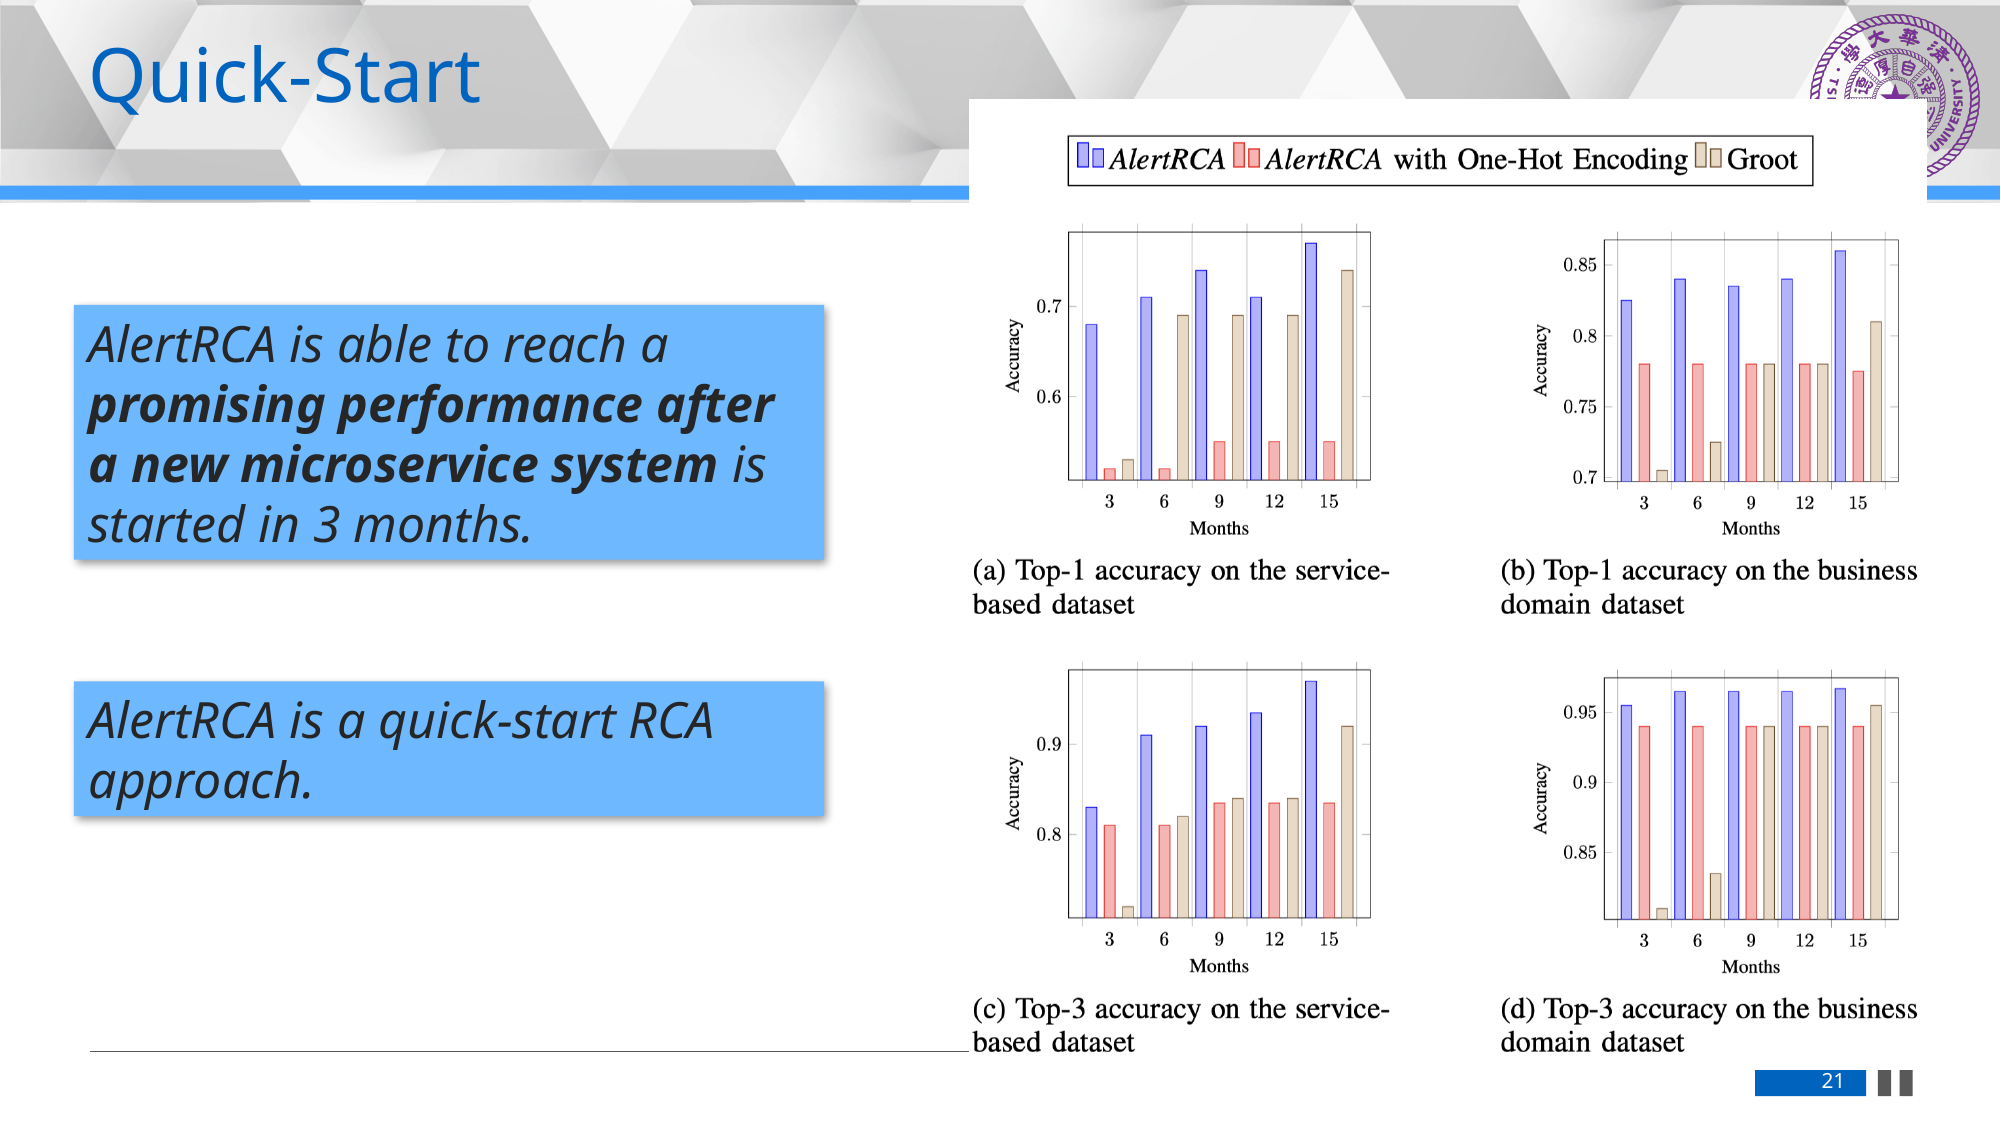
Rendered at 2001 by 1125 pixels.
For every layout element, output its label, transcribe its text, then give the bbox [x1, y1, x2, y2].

list Quick-Start [73, 30, 1901, 127]
text_box AlertRCA is able to reach a promising performance after a new microservice system is started in 3 months. [73, 304, 825, 560]
text_box AlertRCA is a quick-start RCA approach. [73, 681, 825, 817]
picture [0, 0, 2000, 1070]
slide_number 21 [1761, 1070, 1861, 1094]
